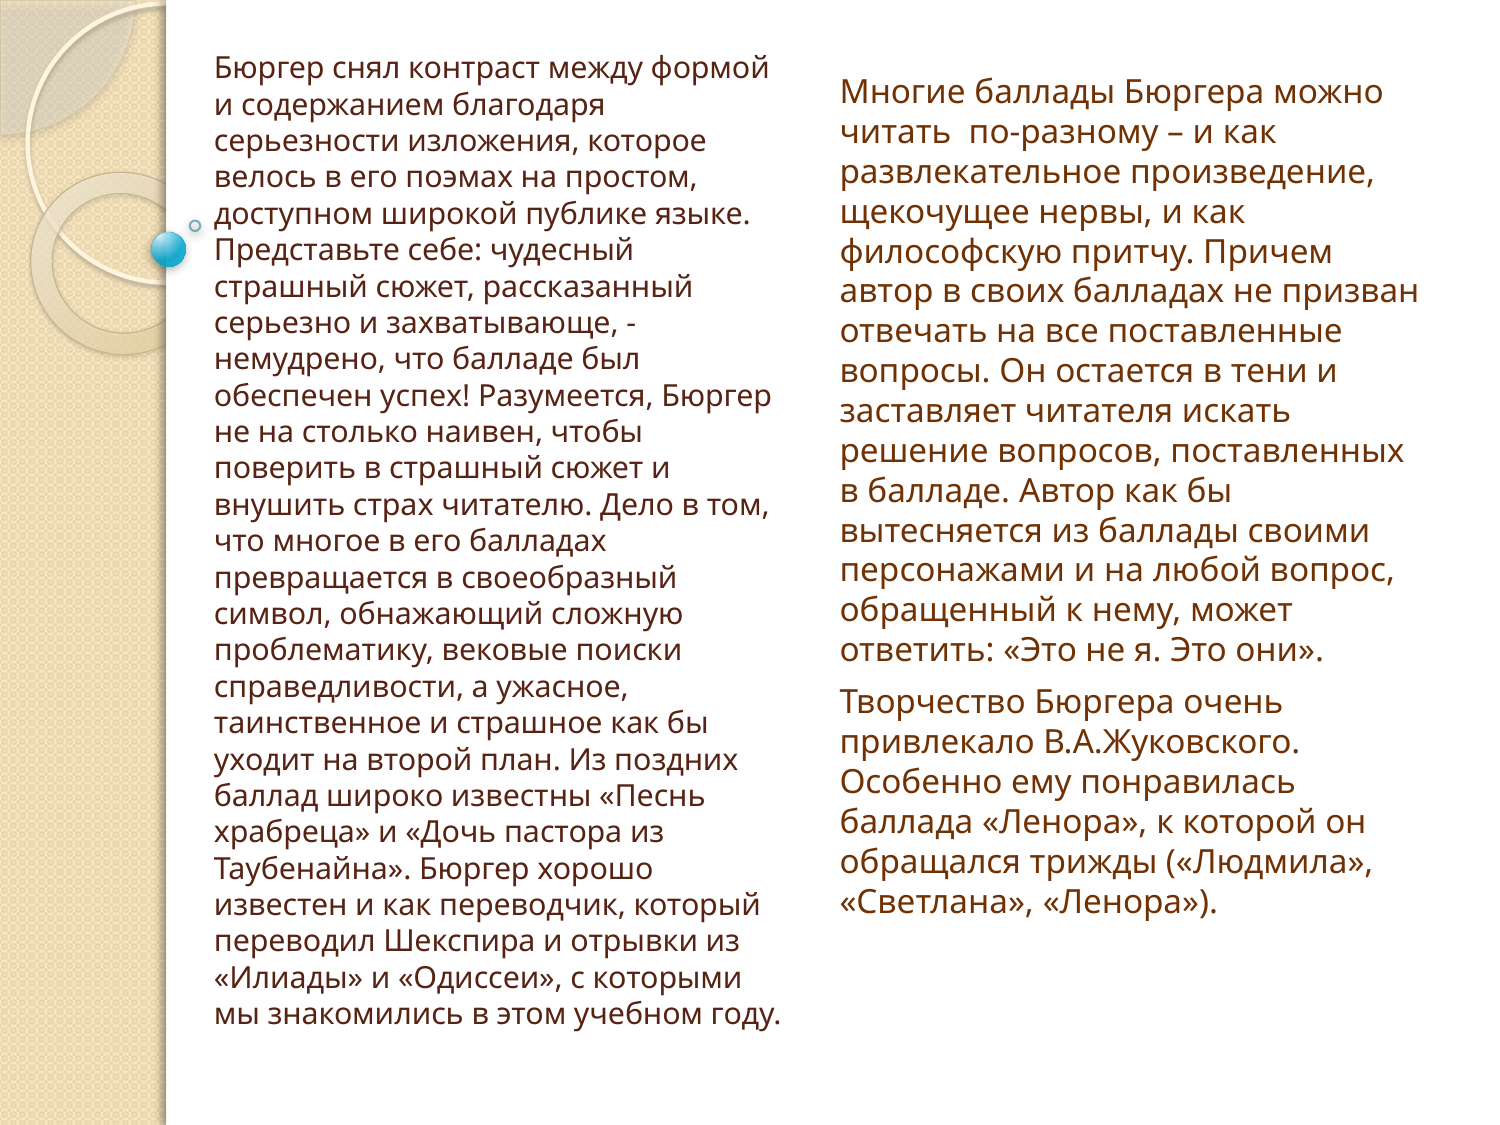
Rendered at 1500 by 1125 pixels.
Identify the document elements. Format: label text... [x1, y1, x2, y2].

title Бюргер снял контраст между формой и содержанием благодаря серьезности изложения, которое велось в его поэмах на простом, доступном широкой публике языке. Представьте себе: чудесный страшный сюжет, рассказанный серьезно и захватывающе, - немудрено, что балладе был обеспечен успех! Разумеется, Бюргер не на столько наивен, чтобы поверить в страшный сюжет и внушить страх читателю. Дело в том, что многое в его балладах превращается в своеобразный символ, обнажающий сложную проблематику, вековые поиски справедливости, а ужасное, таинственное и страшное как бы уходит на второй план. Из поздних баллад широко известны «Песнь храбреца» и «Дочь пастора из Таубенайна». Бюргер хорошо известен и как переводчик, который переводил Шекспира и отрывки из «Илиады» и «Одиссеи», с которыми мы знакомились в этом учебном году. [199, 0, 797, 1125]
subtitle Многие баллады Бюргера можно читать по-разному – и как развлекательное произведение, щекочущее нервы, и как философскую притчу. Причем автор в своих балладах не призван отвечать на все поставленные вопросы. Он остается в тени и заставляет читателя искать решение вопросов, поставленных в балладе. Автор как бы вытесняется из баллады своими персонажами и на любой вопрос, обращенный к нему, может ответить: «Это не я. Это они». Творчество Бюргера очень привлекало В.А.Жуковского. Особенно ему понравилась баллада «Ленора», к которой он обращался трижды («Людмила», «Светлана», «Ленора»). [820, 70, 1442, 1043]
